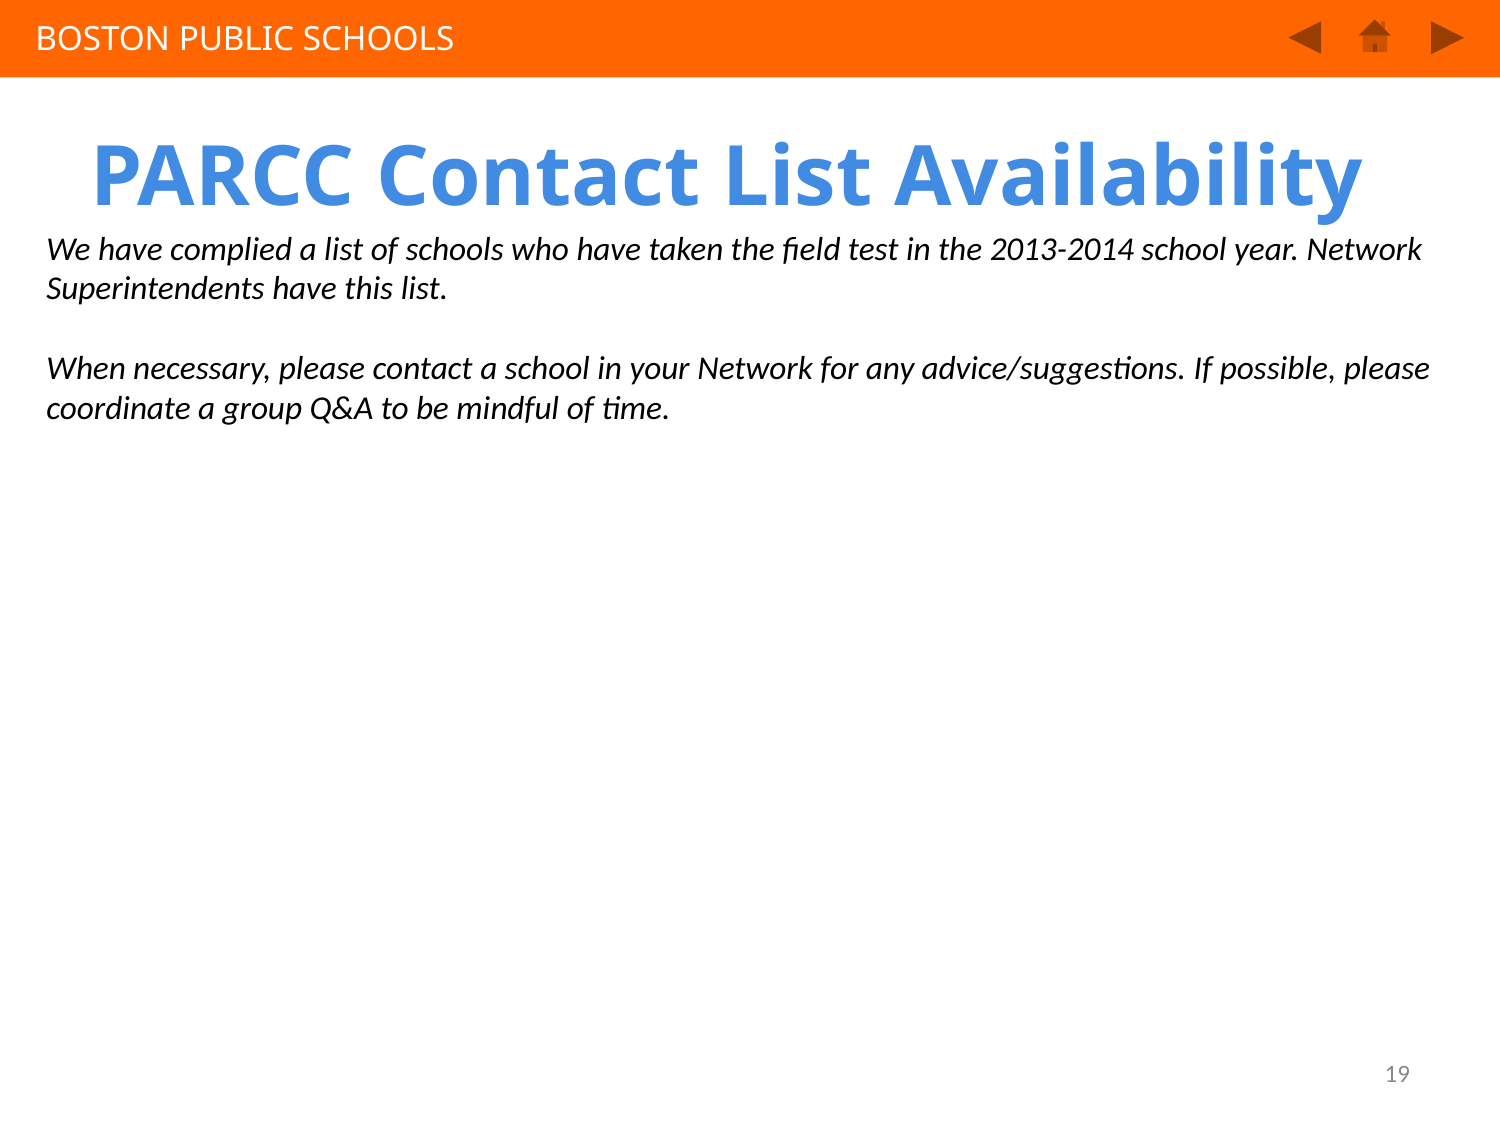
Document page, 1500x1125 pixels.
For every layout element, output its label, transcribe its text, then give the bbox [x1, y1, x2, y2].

slide_number 18 [1074, 1042, 1425, 1103]
text_box We have complied a list of schools who have taken the field test in the 2013-2014 school year. Network Superintendents have this list. When necessary, please contact a school in your Network for any advice/suggestions. If possible, please coordinate a group Q&A to be mindful of time. [31, 219, 1469, 434]
text_box PARCC Contact List Availability [74, 110, 1425, 219]
